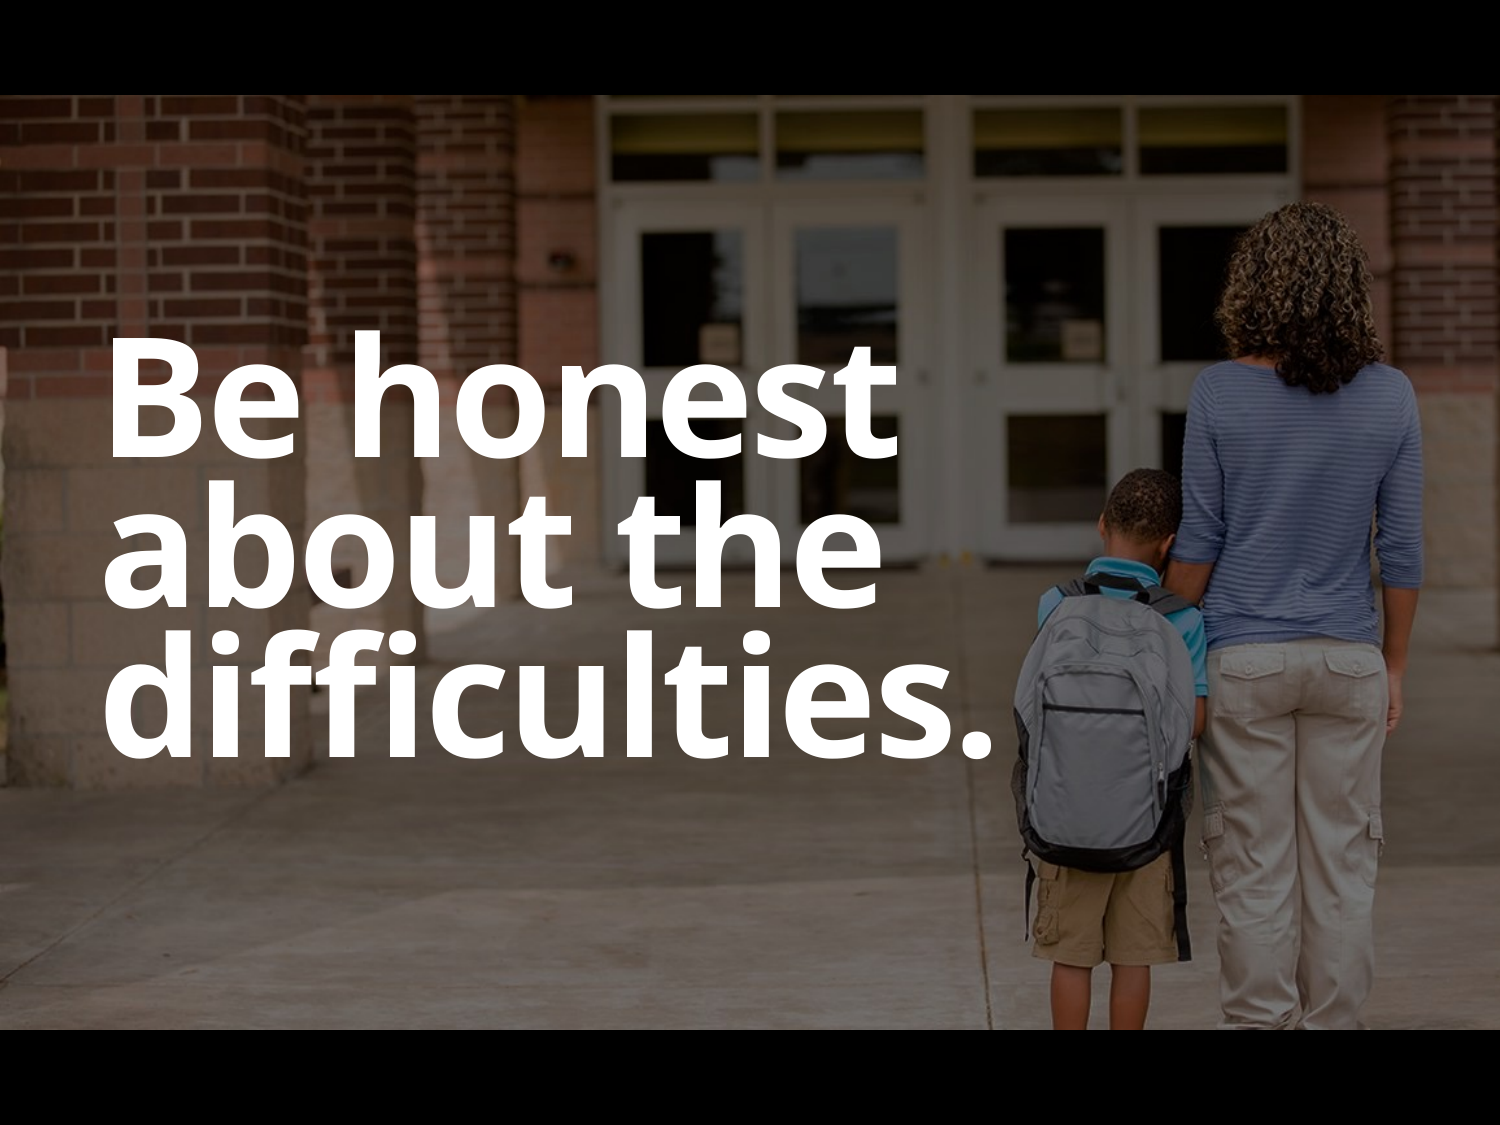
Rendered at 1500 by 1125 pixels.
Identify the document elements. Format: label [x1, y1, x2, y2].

picture [0, 95, 1500, 1030]
